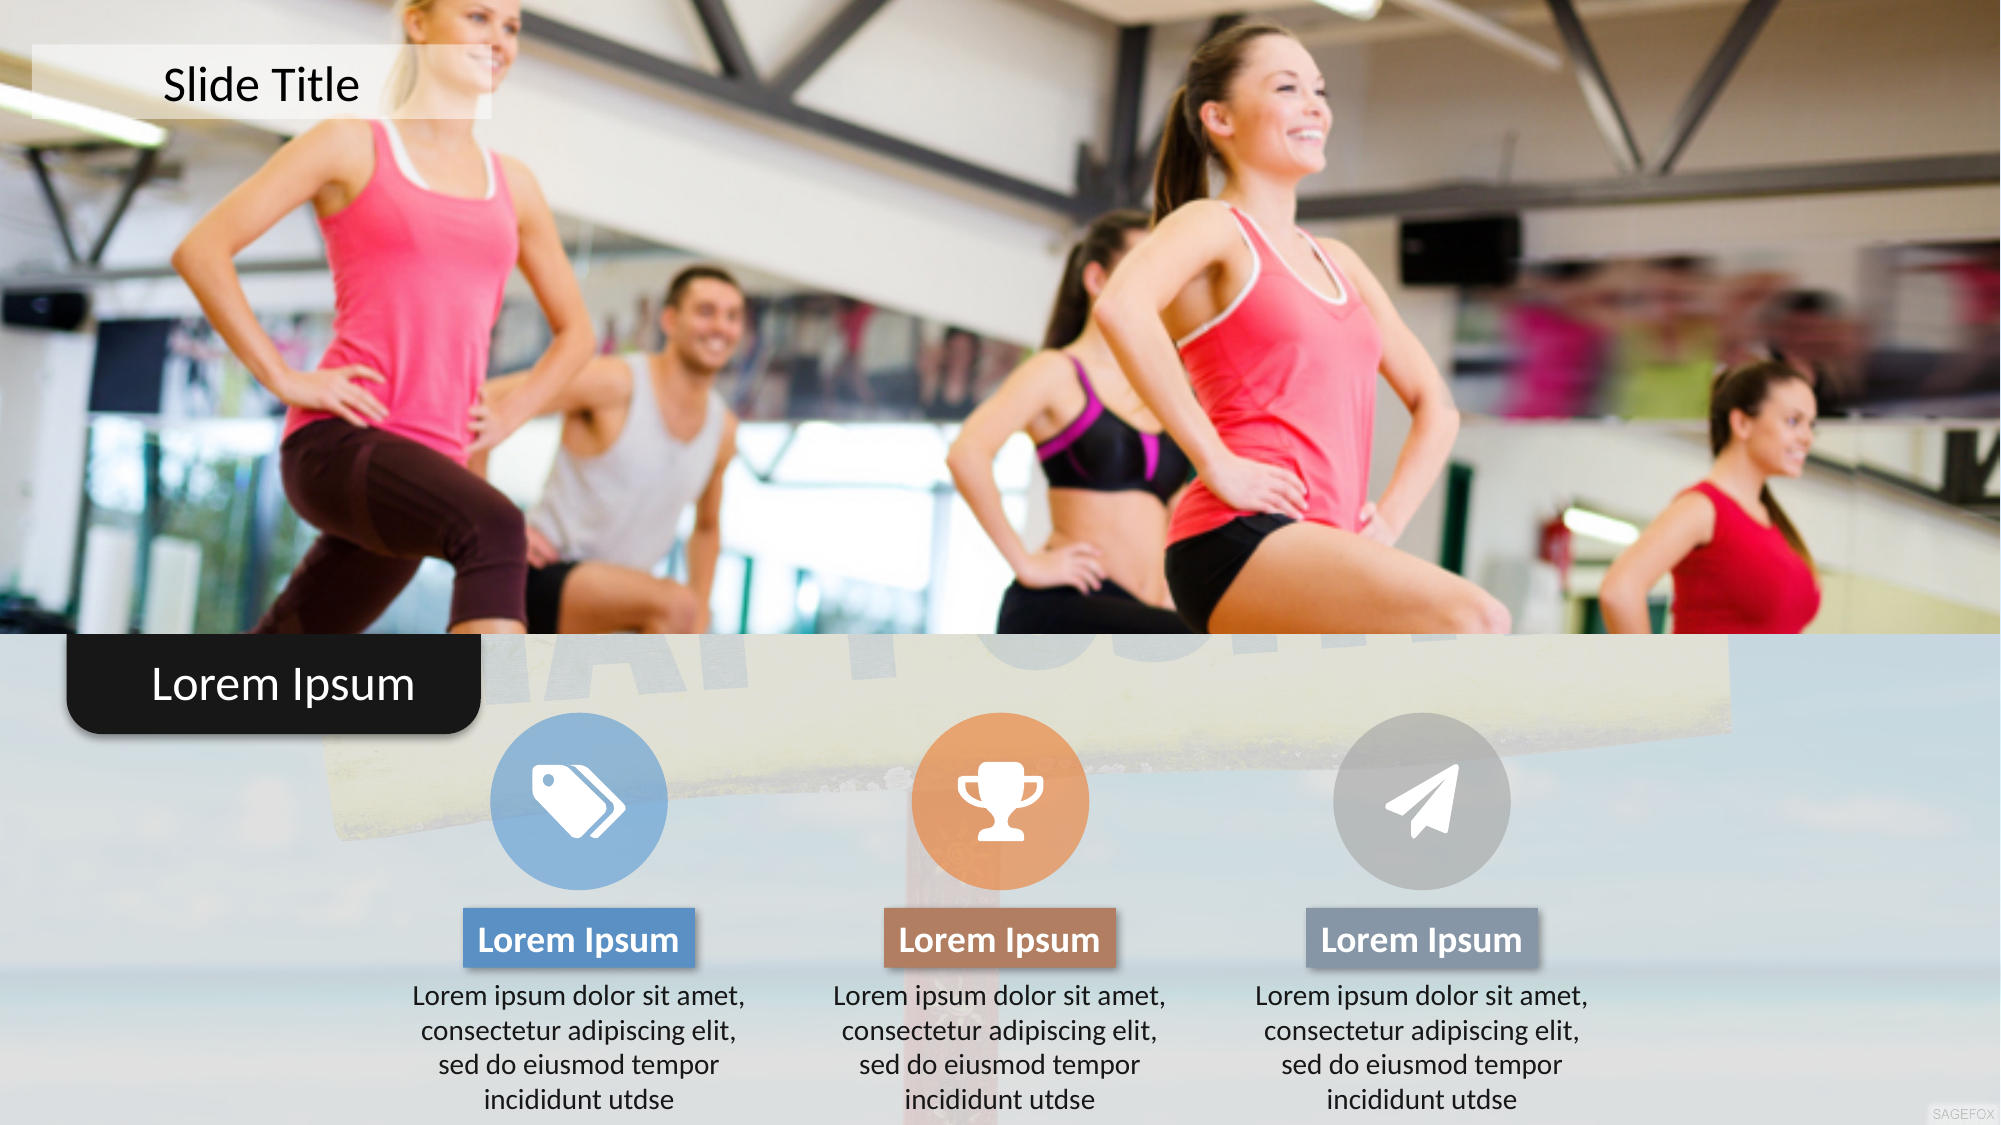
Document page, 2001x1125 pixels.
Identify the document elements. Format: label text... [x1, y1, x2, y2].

picture [0, 0, 2001, 1101]
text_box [911, 712, 1090, 891]
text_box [383, 907, 775, 1125]
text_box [1333, 712, 1511, 891]
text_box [490, 712, 668, 891]
text_box [66, 634, 481, 735]
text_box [1226, 907, 1618, 1125]
text_box Lorem Ipsum [136, 643, 431, 718]
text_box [804, 907, 1196, 1125]
